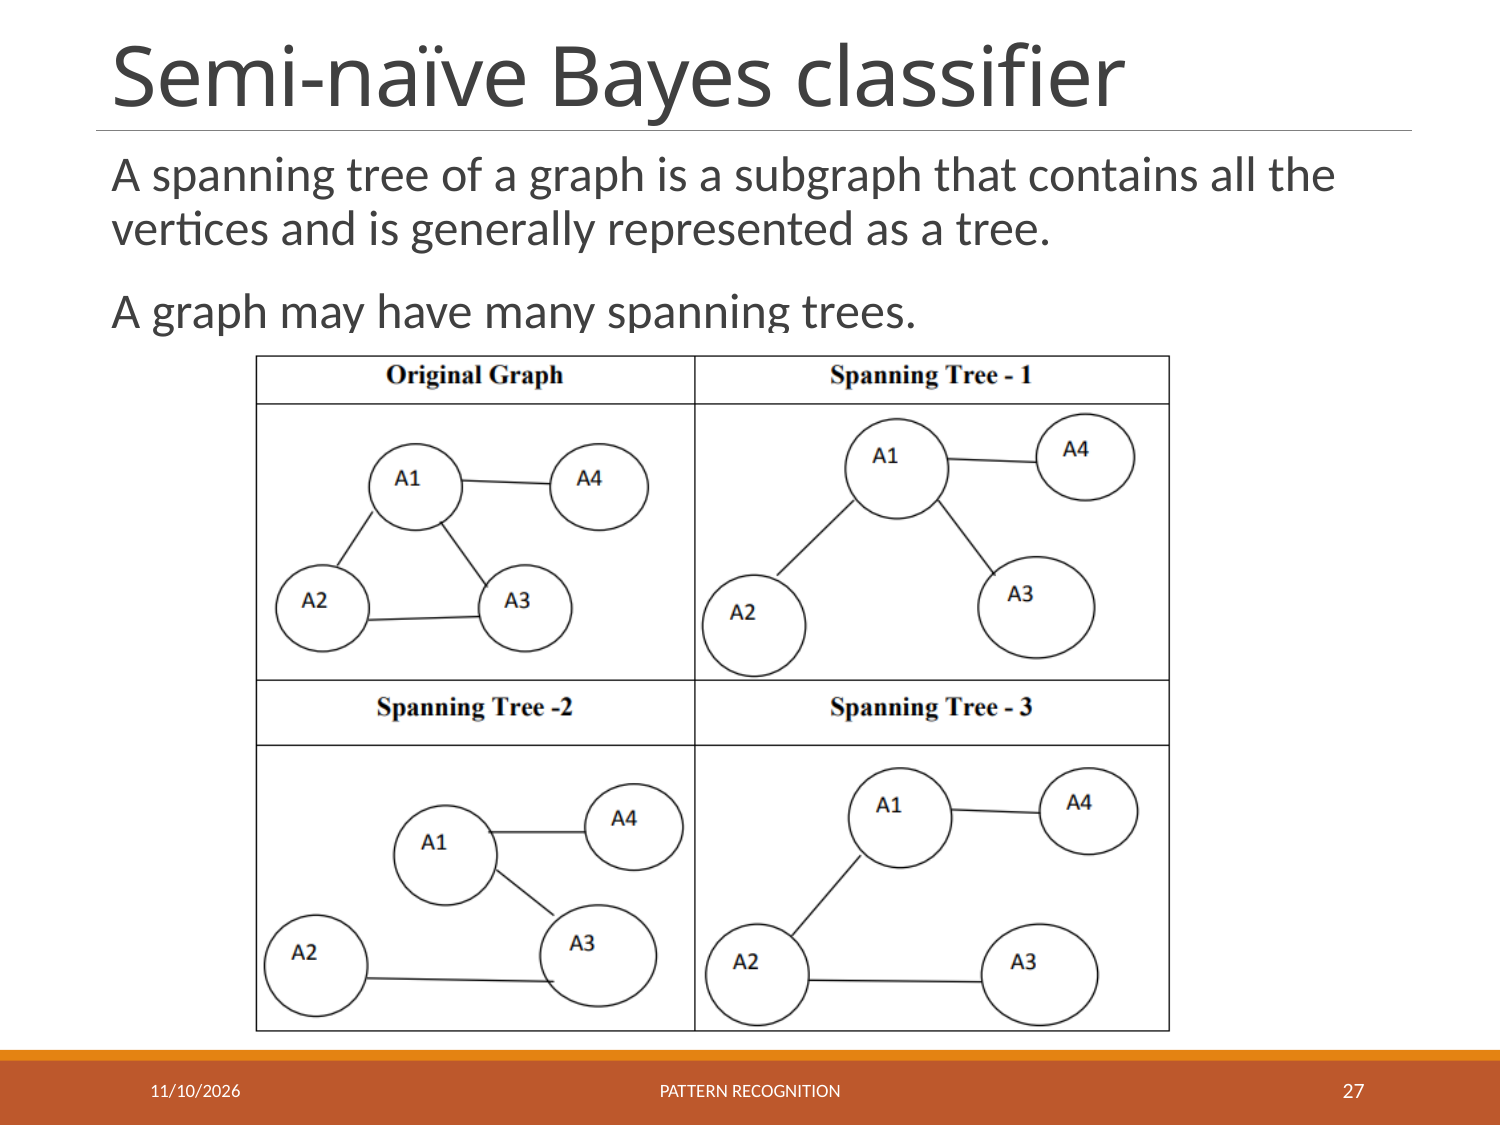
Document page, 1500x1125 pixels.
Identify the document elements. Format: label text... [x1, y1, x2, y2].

picture [227, 332, 1191, 1050]
footer Pattern recognition [453, 1059, 1047, 1120]
slide_number 27 [1218, 1059, 1380, 1120]
title Semi-naïve Bayes classifier [96, 19, 1413, 131]
list A spanning tree of a graph is a subgraph that contains all the vertices and is generally represented as a tree. A graph may have many spanning trees. [96, 140, 1413, 1034]
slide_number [135, 1059, 440, 1120]
